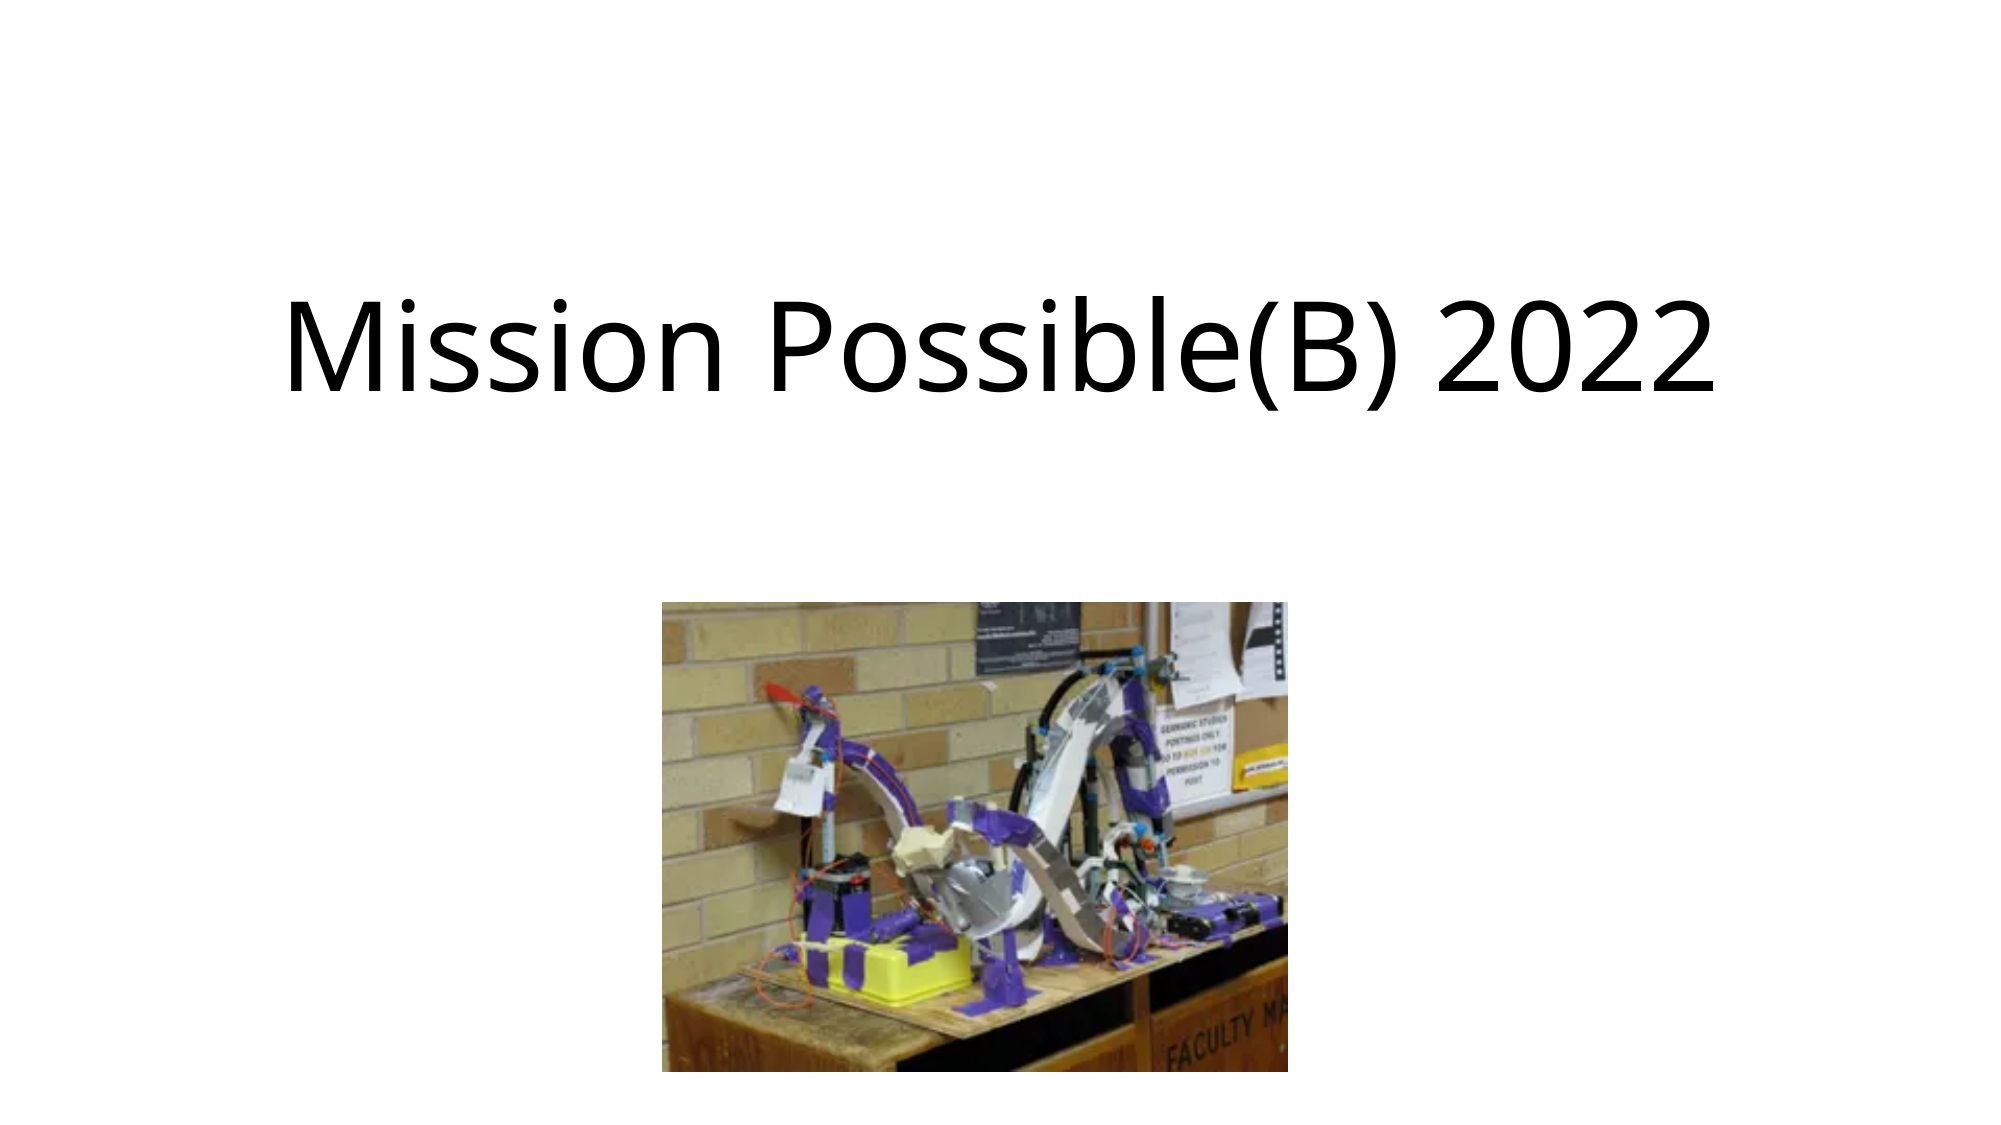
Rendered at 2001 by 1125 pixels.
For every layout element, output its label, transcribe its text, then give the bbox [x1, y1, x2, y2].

title Mission Possible(B) 2022 [249, 184, 1750, 576]
picture [662, 602, 1288, 1072]
